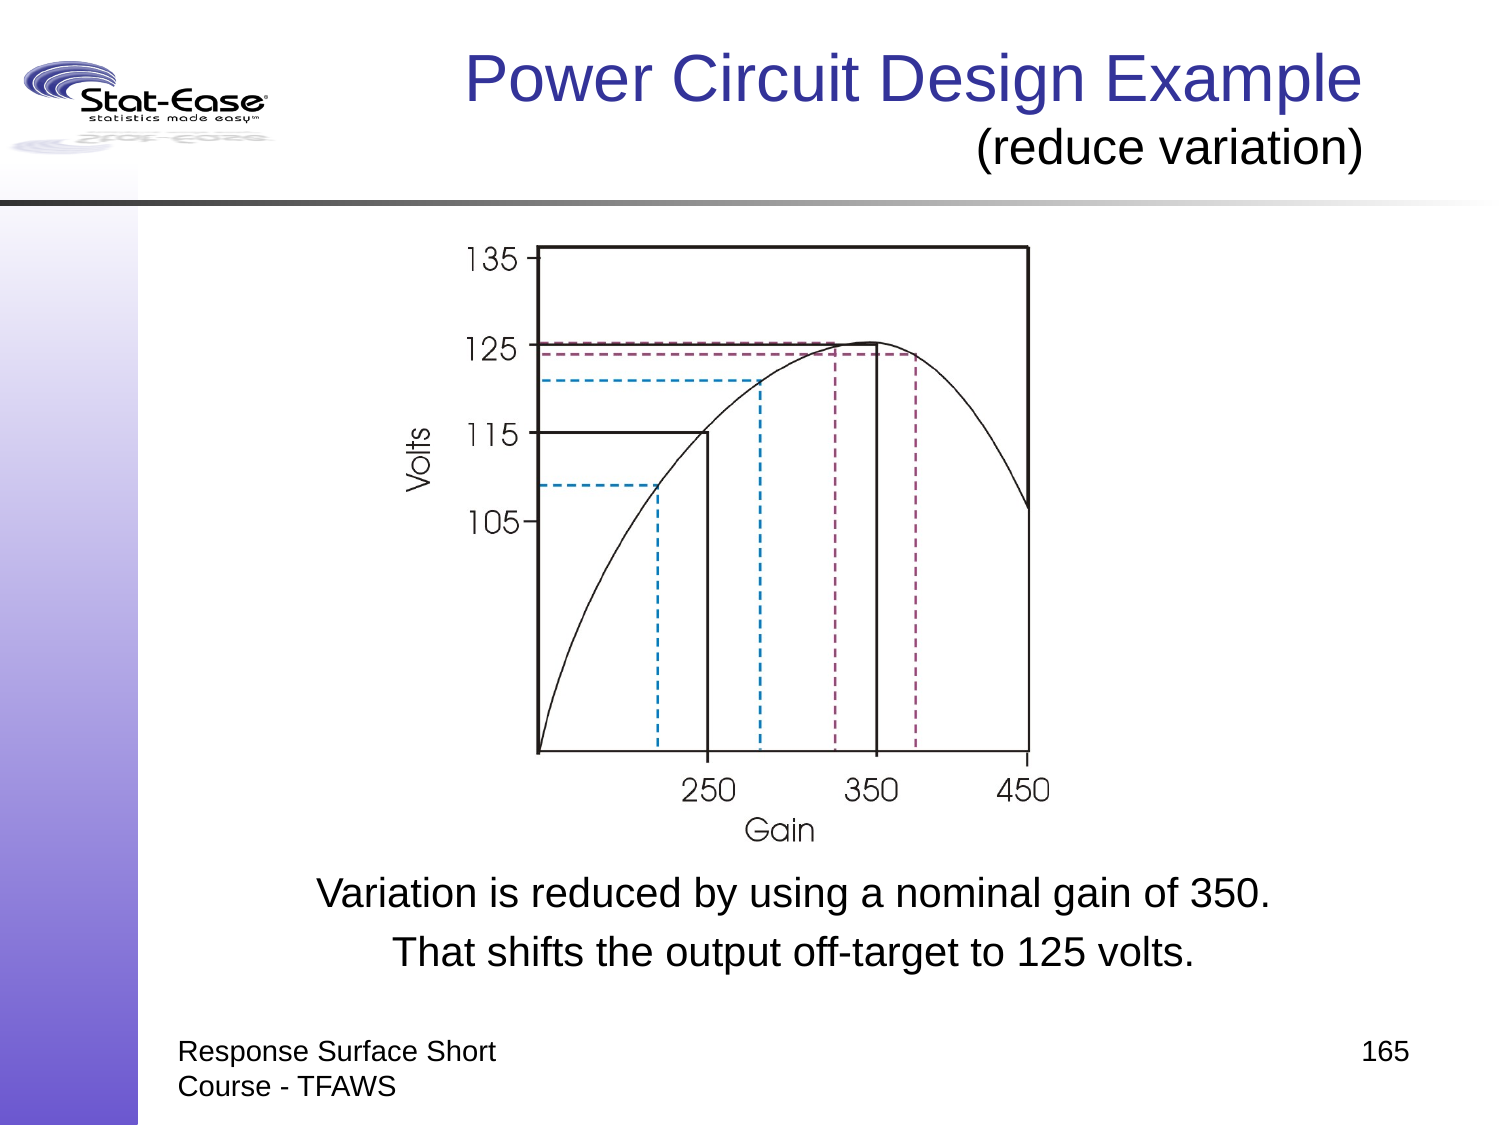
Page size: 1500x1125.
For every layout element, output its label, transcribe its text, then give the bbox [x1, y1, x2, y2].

list Variation is reduced by using a nominal gain of 350. That shifts the output off-target to 125 volts. [162, 858, 1426, 1006]
title Power Circuit Design Example (reduce variation) [299, 137, 1380, 195]
title Power Circuit Design Example (reduce variation) [299, 14, 1380, 136]
picture [0, 137, 363, 263]
slide_number Response Surface Short Course - TFAWS [162, 1024, 513, 1103]
picture [0, 7, 363, 136]
slide_number 165 [1074, 1024, 1426, 1103]
picture [398, 245, 1049, 852]
